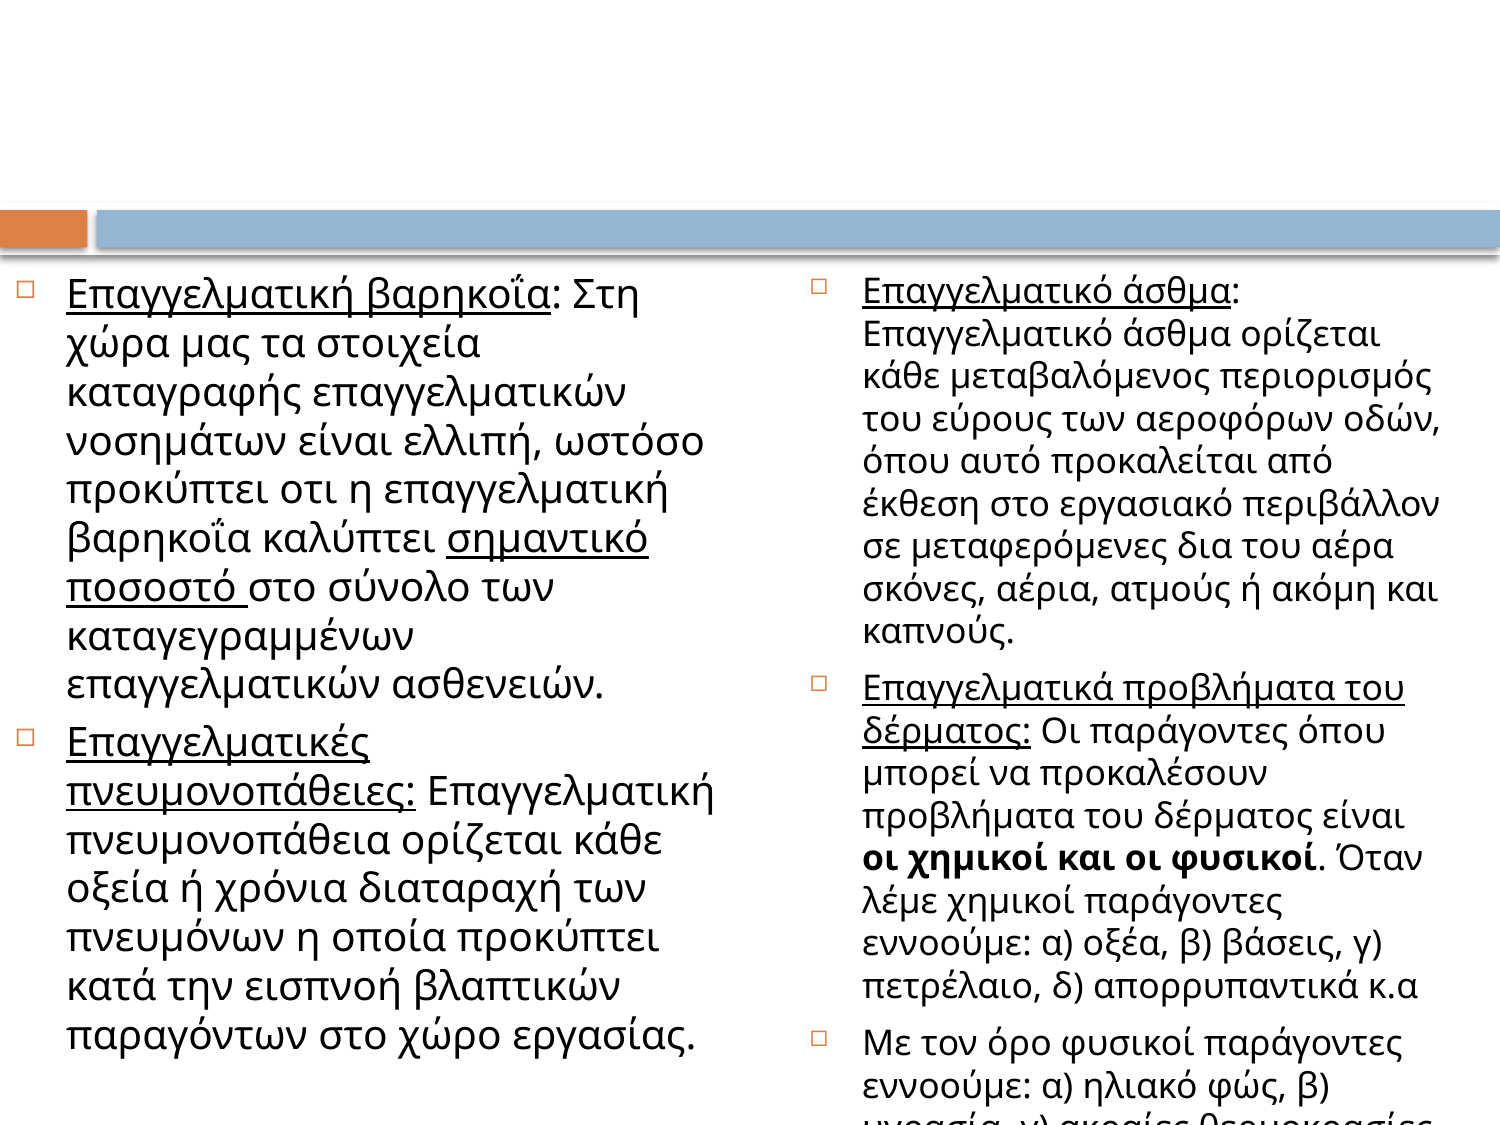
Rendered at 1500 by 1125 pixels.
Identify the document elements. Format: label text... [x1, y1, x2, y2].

list Επαγγελματική βαρηκοΐα: Στη χώρα μας τα στοιχεία καταγραφής επαγγελματικών νοσημάτων είναι ελλιπή, ωστόσο προκύπτει οτι η επαγγελματική βαρηκοΐα καλύπτει σημαντικό ποσοστό στο σύνολο των καταγεγραμμένων επαγγελματικών ασθενειών. Επαγγελματικές πνευμονοπάθειες: Επαγγελματική πνευμονοπάθεια ορίζεται κάθε οξεία ή χρόνια διαταραχή των πνευμόνων η οποία προκύπτει κατά την εισπνοή βλαπτικών παραγόντων στο χώρο εργασίας. [0, 260, 738, 1079]
list Επαγγελματικό άσθμα: Επαγγελματικό άσθμα ορίζεται κάθε μεταβαλόμενος περιορισμός του εύρους των αεροφόρων οδών, όπου αυτό προκαλείται από έκθεση στο εργασιακό περιβάλλον σε μεταφερόμενες δια του αέρα σκόνες, αέρια, ατμούς ή ακόμη και καπνούς. Επαγγελματικά προβλήματα του δέρματος: Οι παράγοντες όπου μπορεί να προκαλέσουν προβλήματα του δέρματος είναι οι χημικοί και οι φυσικοί. Όταν λέμε χημικοί παράγοντες εννοούμε: α) οξέα, β) βάσεις, γ) πετρέλαιο, δ) απορρυπαντικά κ.α Με τον όρο φυσικοί παράγοντες εννοούμε: α) ηλιακό φώς, β) υγρασία, γ) ακραίες θερμοκρασίες, δ) πίεση κ.α [794, 260, 1465, 1055]
